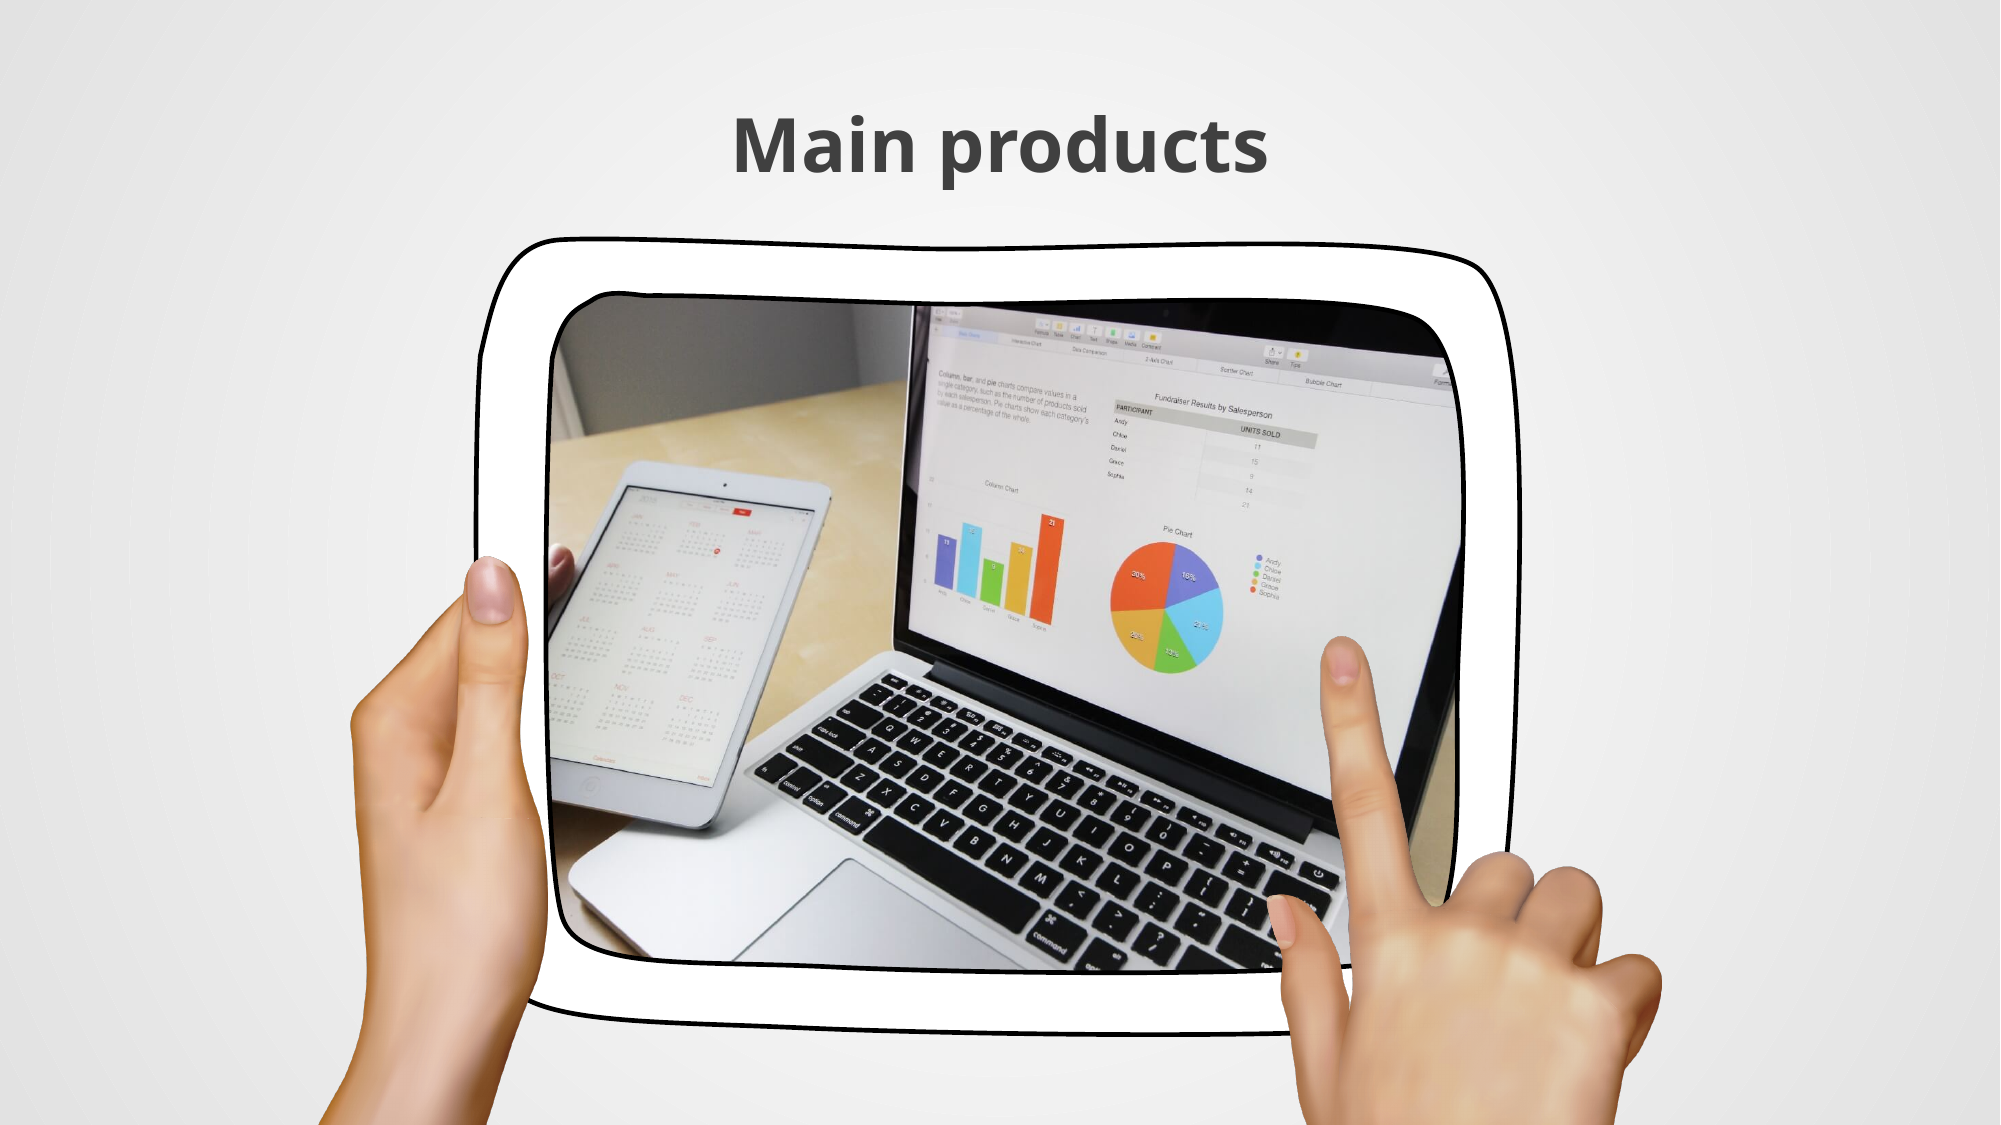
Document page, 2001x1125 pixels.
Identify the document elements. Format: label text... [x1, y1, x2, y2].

text_box [475, 237, 1521, 636]
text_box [1266, 636, 1662, 1125]
text_box [548, 720, 1266, 1036]
text_box [548, 295, 1462, 971]
picture [243, 556, 548, 1125]
text_box Main products [715, 90, 1285, 196]
